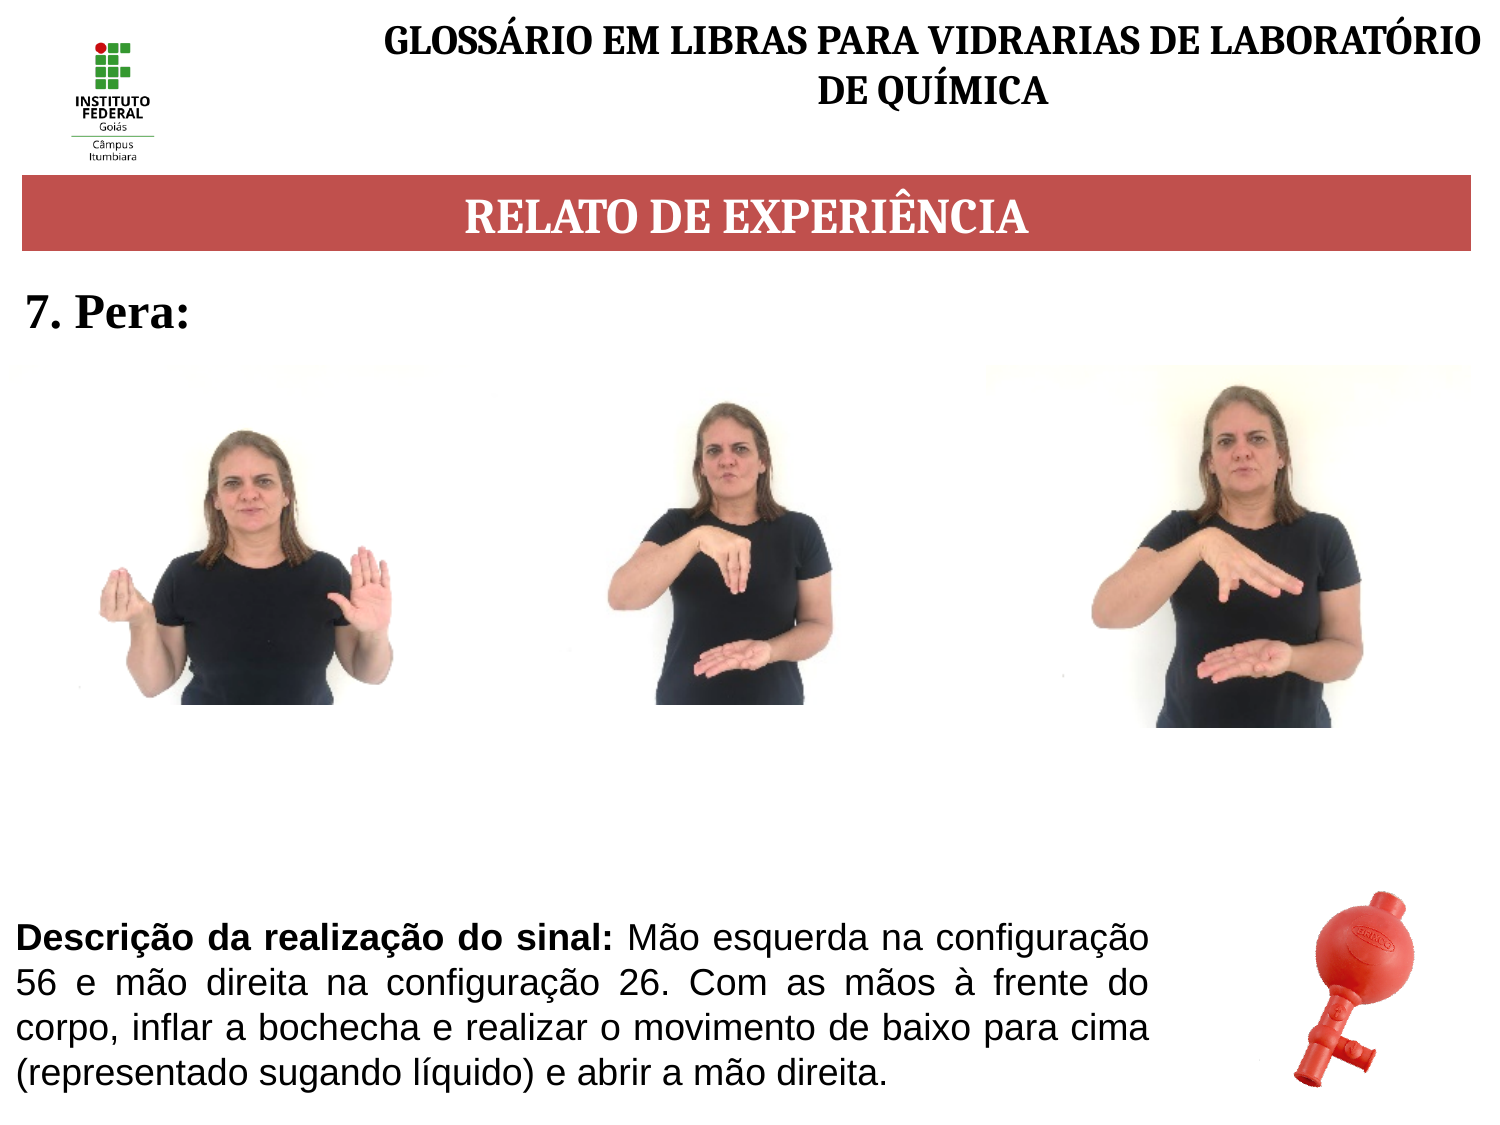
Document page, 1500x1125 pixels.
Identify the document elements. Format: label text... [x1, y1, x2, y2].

text_box GLOSSÁRIO EM LIBRAS PARA VIDRARIAS DE LABORATÓRIO DE QUÍMICA [365, 10, 1500, 115]
picture [8, 365, 952, 705]
text_box RELATO DE EXPERIÊNCIA [22, 175, 1471, 251]
picture [1203, 843, 1497, 1125]
picture [58, 25, 167, 179]
text_box 7. Pera: [9, 270, 702, 346]
picture [985, 365, 1472, 729]
text_box Descrição da realização do sinal: Mão esquerda na configuração 56 e mão direita na configuração 26. Com as mãos à frente do corpo, inflar a bochecha e realizar o movimento de baixo para cima (representado sugando líquido) e abrir a mão direita. [0, 905, 1165, 1100]
